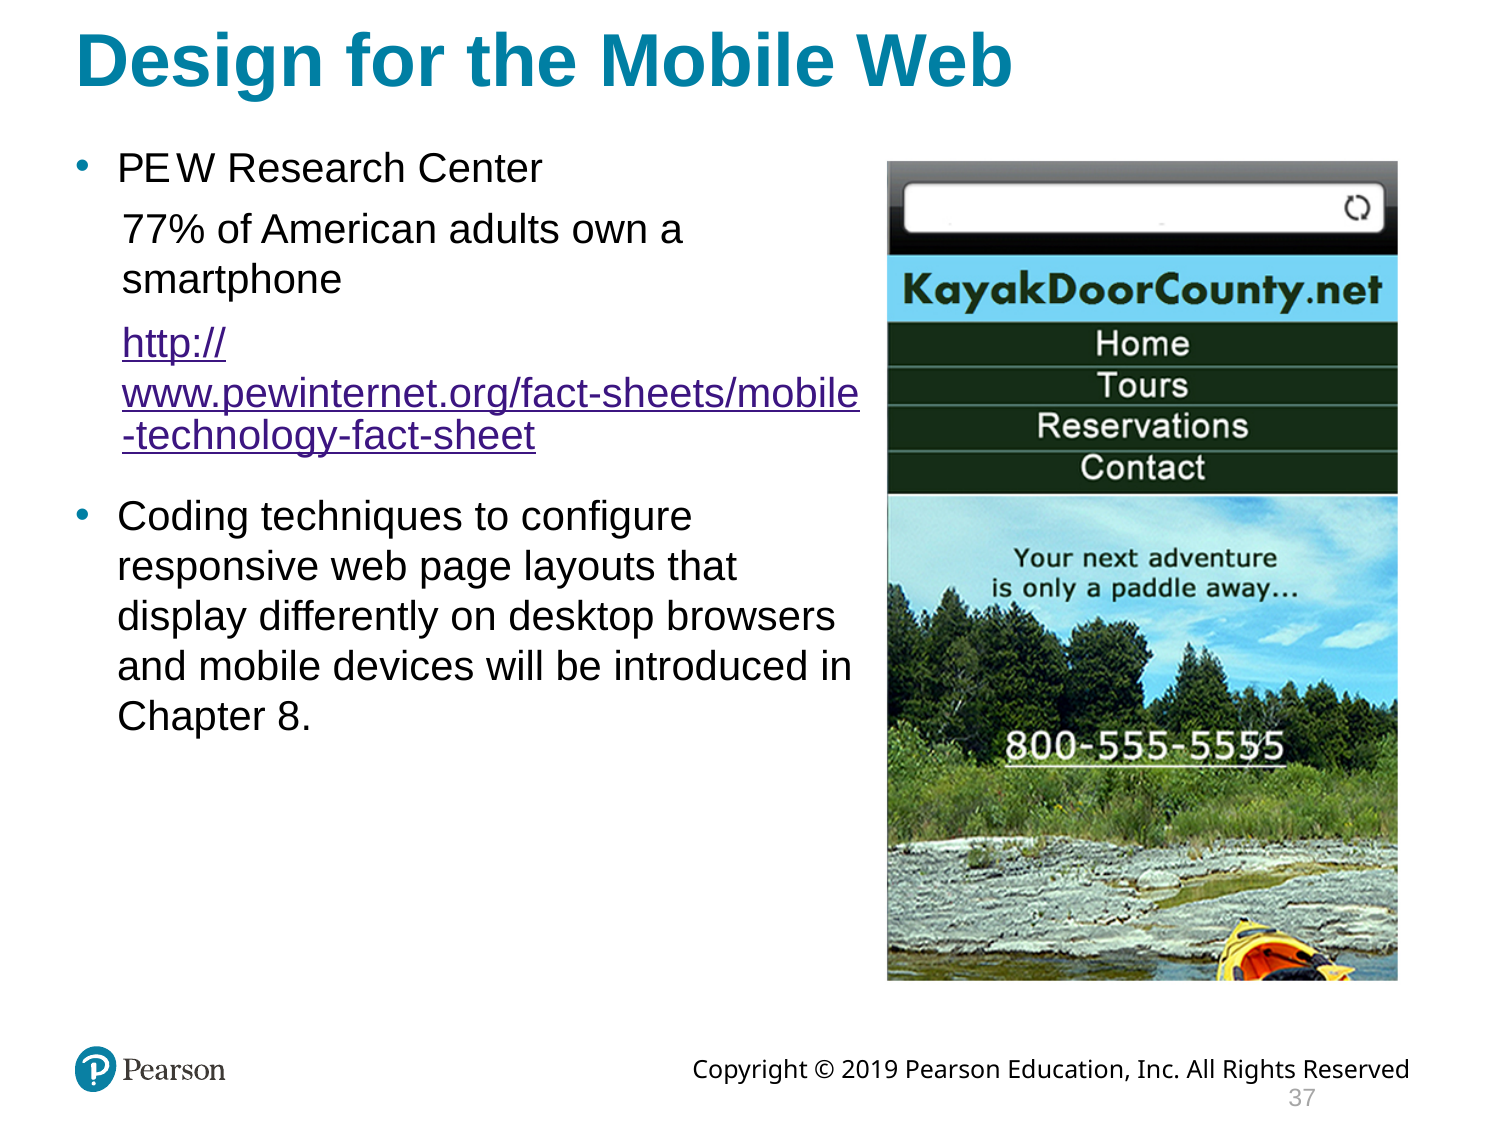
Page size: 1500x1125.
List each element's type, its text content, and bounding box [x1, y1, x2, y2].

picture [875, 149, 1410, 993]
list 77% of American adults own a smartphone [75, 201, 863, 315]
list P E W Research Center [75, 140, 863, 201]
title Design for the Mobile Web [75, 0, 1425, 102]
list http://www.pewinternet.org/fact-sheets/mobile-technology-fact-sheet [75, 315, 863, 489]
list Coding techniques to configure responsive web page layouts that display differently on desktop browsers and mobile devices will be introduced in Chapter 8. [75, 489, 863, 1125]
